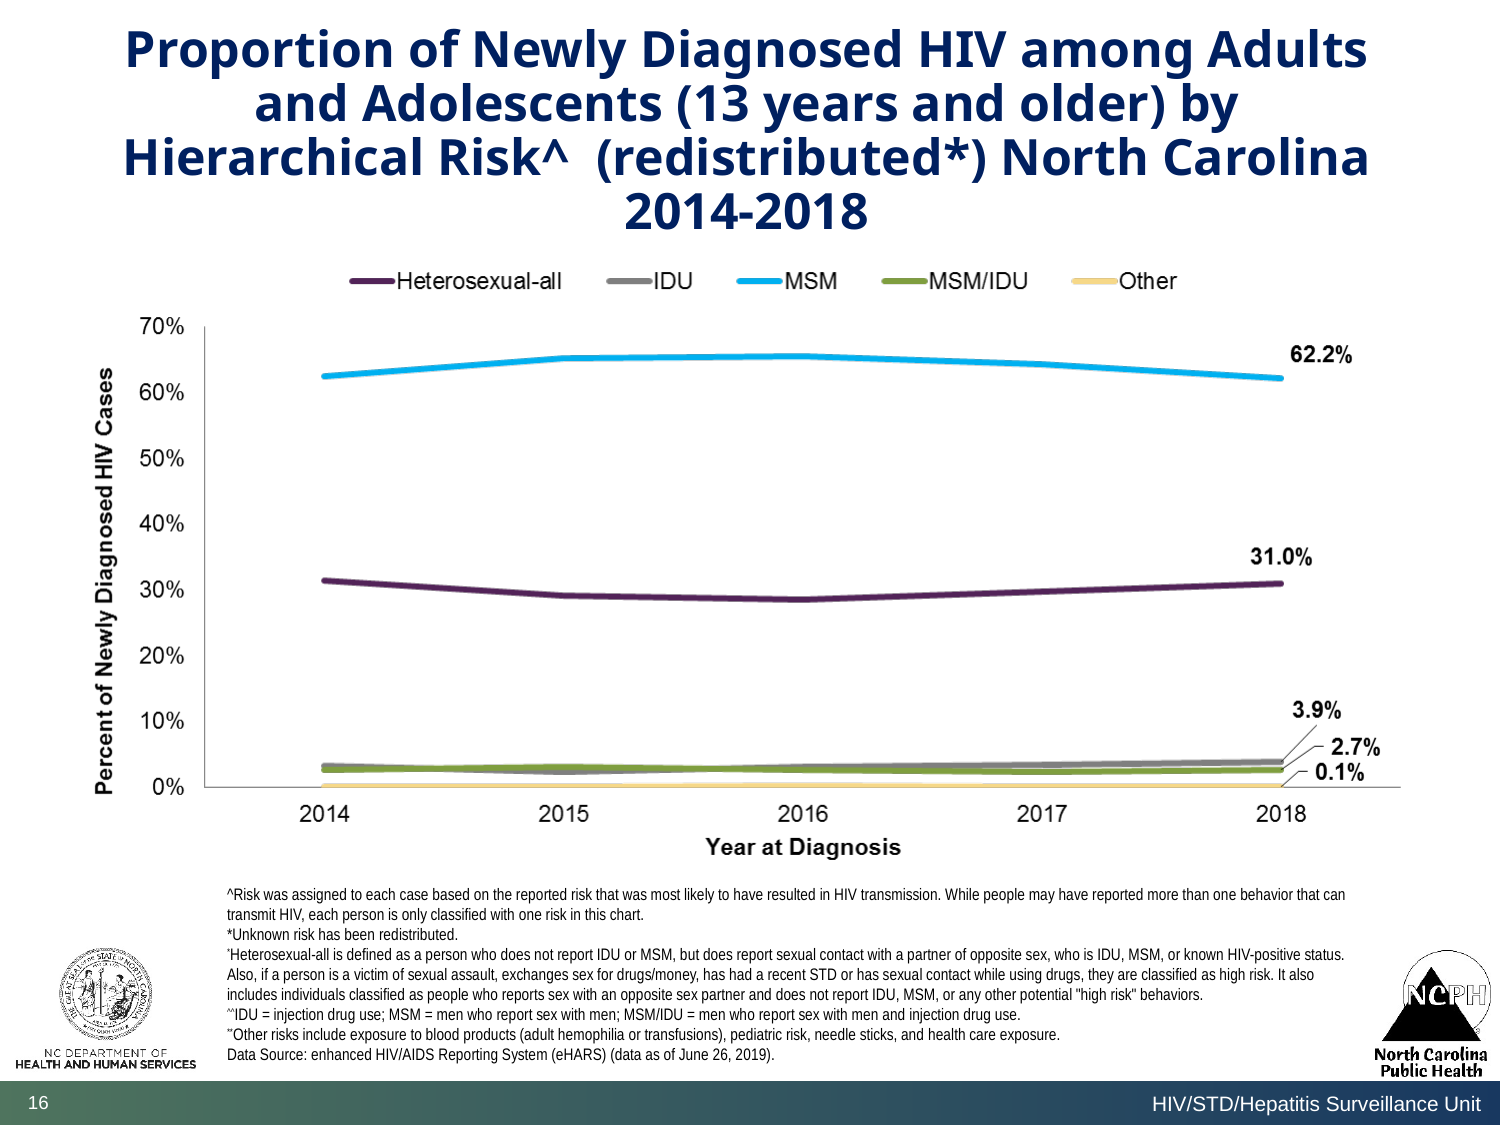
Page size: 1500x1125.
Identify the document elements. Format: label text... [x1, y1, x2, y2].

picture [9, 946, 202, 1073]
picture [1375, 950, 1491, 1077]
slide_number 16 [12, 1091, 351, 1114]
text_box ^Risk was assigned to each case based on the reported risk that was most likely to have resulted in HIV transmission. While people may have reported more than one behavior that can transmit HIV, each person is only classified with one risk in this chart. *Unknown risk has been redistributed. *Heterosexual-all is defined as a person who does not report IDU or MSM, but does report sexual contact with a partner of opposite sex, who is IDU, MSM, or known HIV-positive status. Also, if a person is a victim of sexual assault, exchanges sex for drugs/money, has had a recent STD or has sexual contact while using drugs, they are classified as high risk. It also includes individuals classified as people who reports sex with an opposite sex partner and does not report IDU, MSM, or any other potential "high risk" behaviors. ^^IDU = injection drug use; MSM = men who report sex with men; MSM/IDU = men who report sex with men and injection drug use. **Other risks include exposure to blood products (adult hemophilia or transfusions), pediatric risk, needle sticks, and health care exposure. Data Source: enhanced HIV/AIDS Reporting System (eHARS) (data as of June 26, 2019). [212, 916, 1381, 1072]
picture [62, 209, 1438, 916]
title Proportion of Newly Diagnosed HIV among Adults and Adolescents (13 years and older) by Hierarchical Risk^ (redistributed*) North Carolina 2014-2018 [99, 45, 1394, 209]
